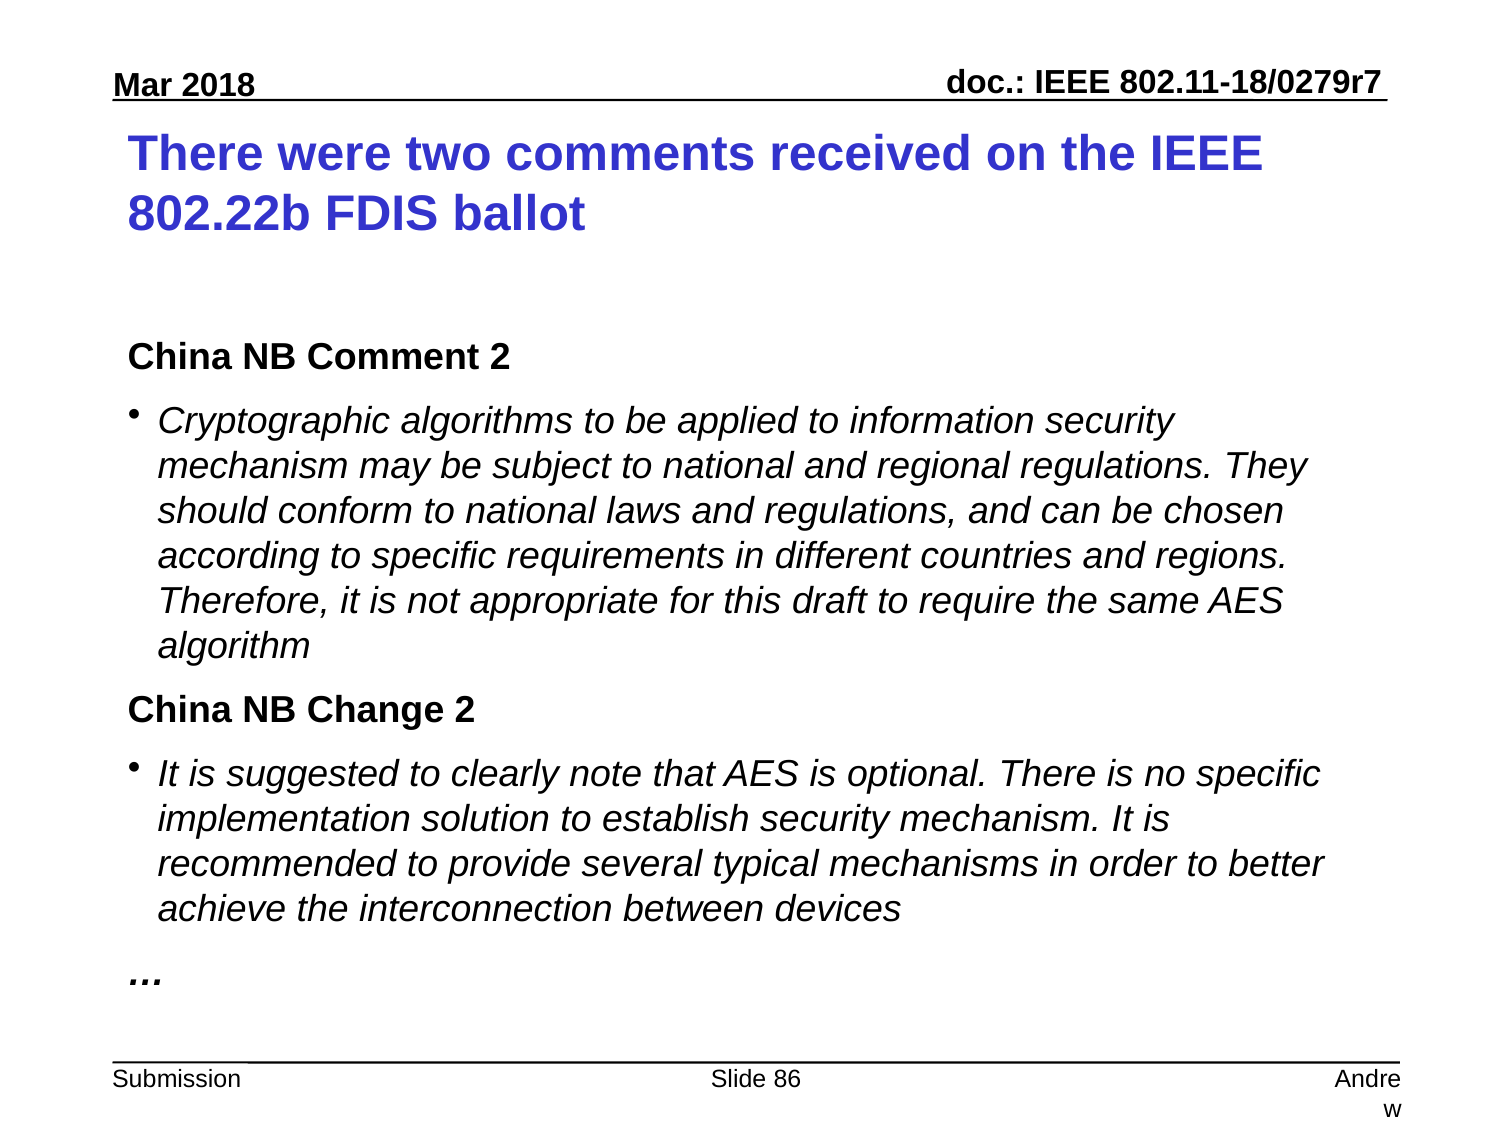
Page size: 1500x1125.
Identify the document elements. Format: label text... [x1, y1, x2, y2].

title There were two comments received on the IEEE 802.22b FDIS ballot [112, 112, 1388, 288]
slide_number Slide 86 [709, 1061, 803, 1093]
list China NB Comment 2 Cryptographic algorithms to be applied to information security mechanism may be subject to national and regional regulations. They should conform to national laws and regulations, and can be chosen according to specific requirements in different countries and regions. Therefore, it is not appropriate for this draft to require the same AES algorithm China NB Change 2 It is suggested to clearly note that AES is optional. There is no specific implementation solution to establish security mechanism. It is recommended to provide several typical mechanisms in order to better achieve the interconnection between devices … [112, 324, 1388, 1000]
footer Andrew Myles, Cisco [1320, 1061, 1402, 1093]
